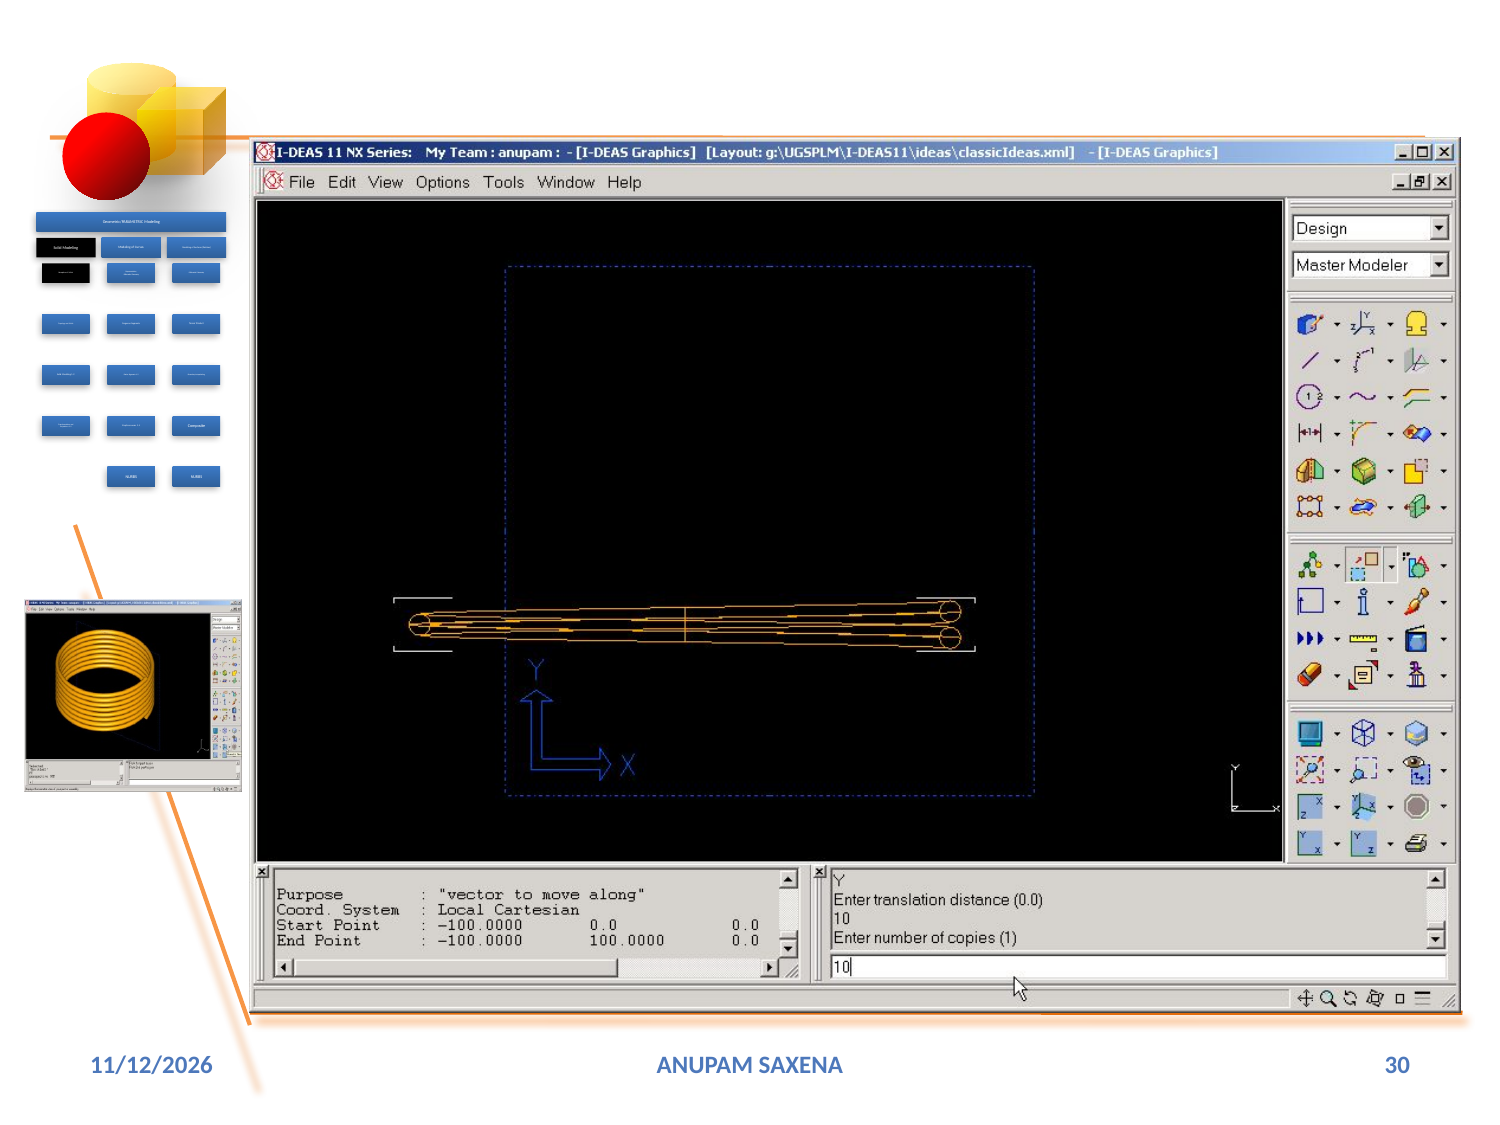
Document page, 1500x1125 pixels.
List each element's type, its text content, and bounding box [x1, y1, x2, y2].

picture [24, 599, 242, 792]
footer Anupam Saxena [512, 1024, 988, 1103]
slide_number 30 [1074, 1024, 1425, 1103]
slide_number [75, 1024, 425, 1103]
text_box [12, 212, 251, 538]
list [249, 137, 1462, 1013]
